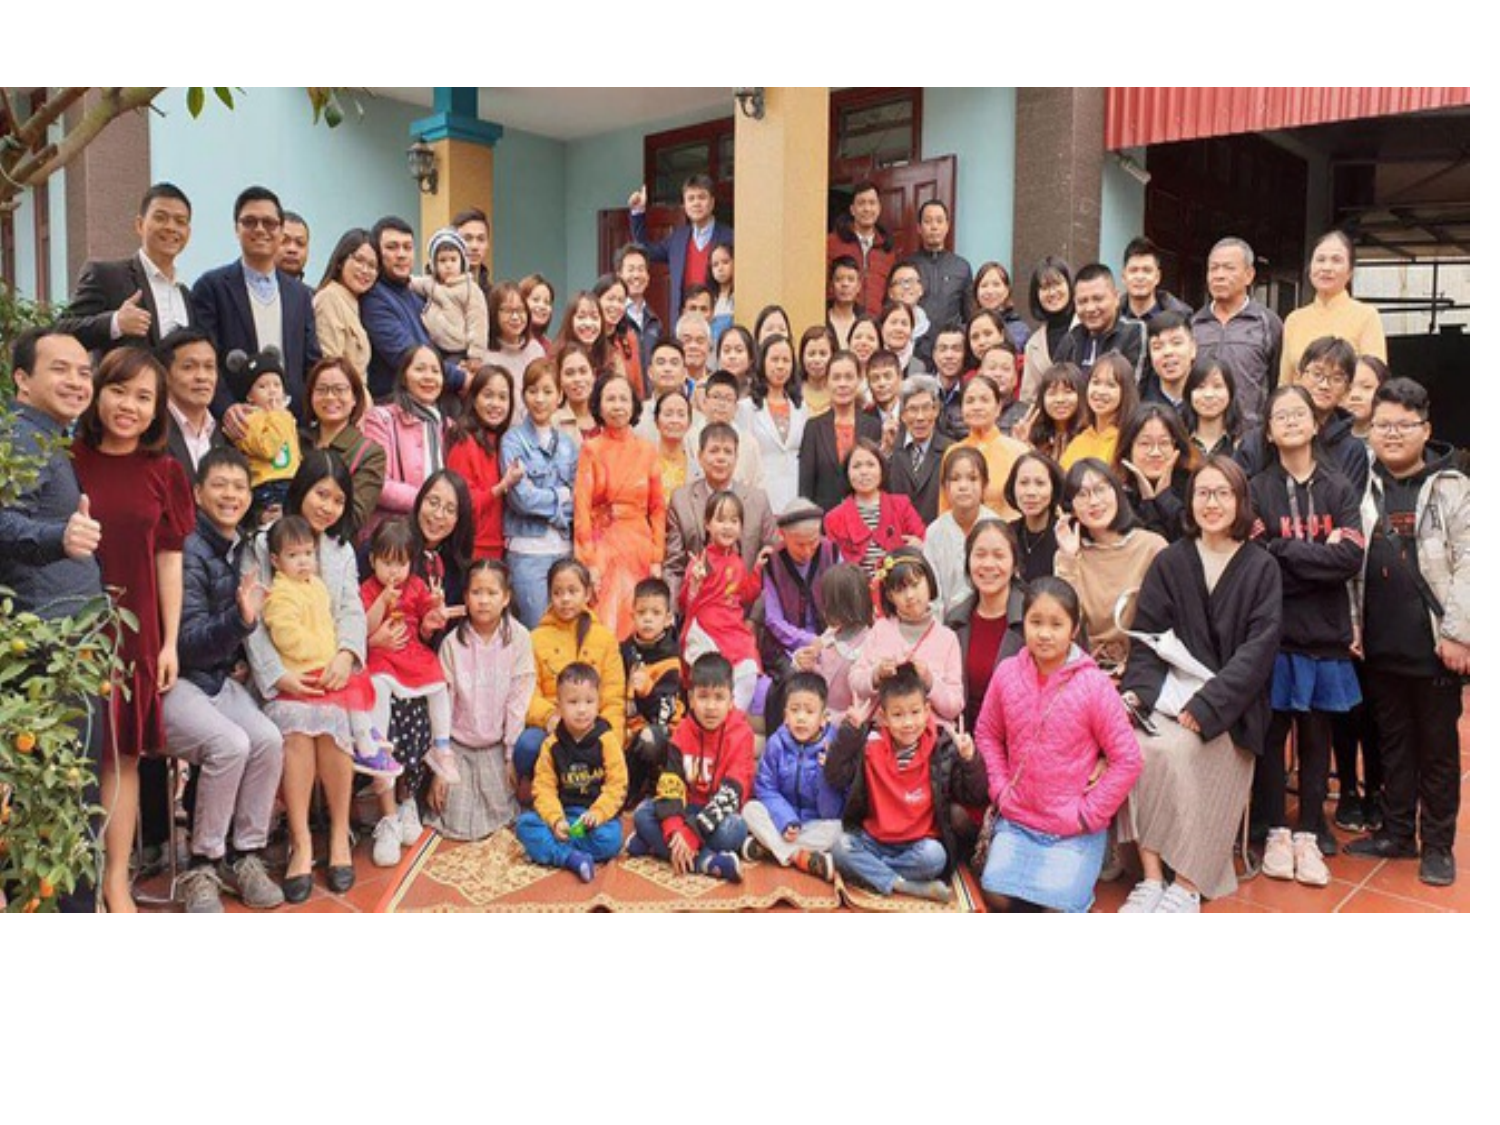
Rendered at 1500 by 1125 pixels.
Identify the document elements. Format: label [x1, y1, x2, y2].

list [0, 87, 1470, 913]
